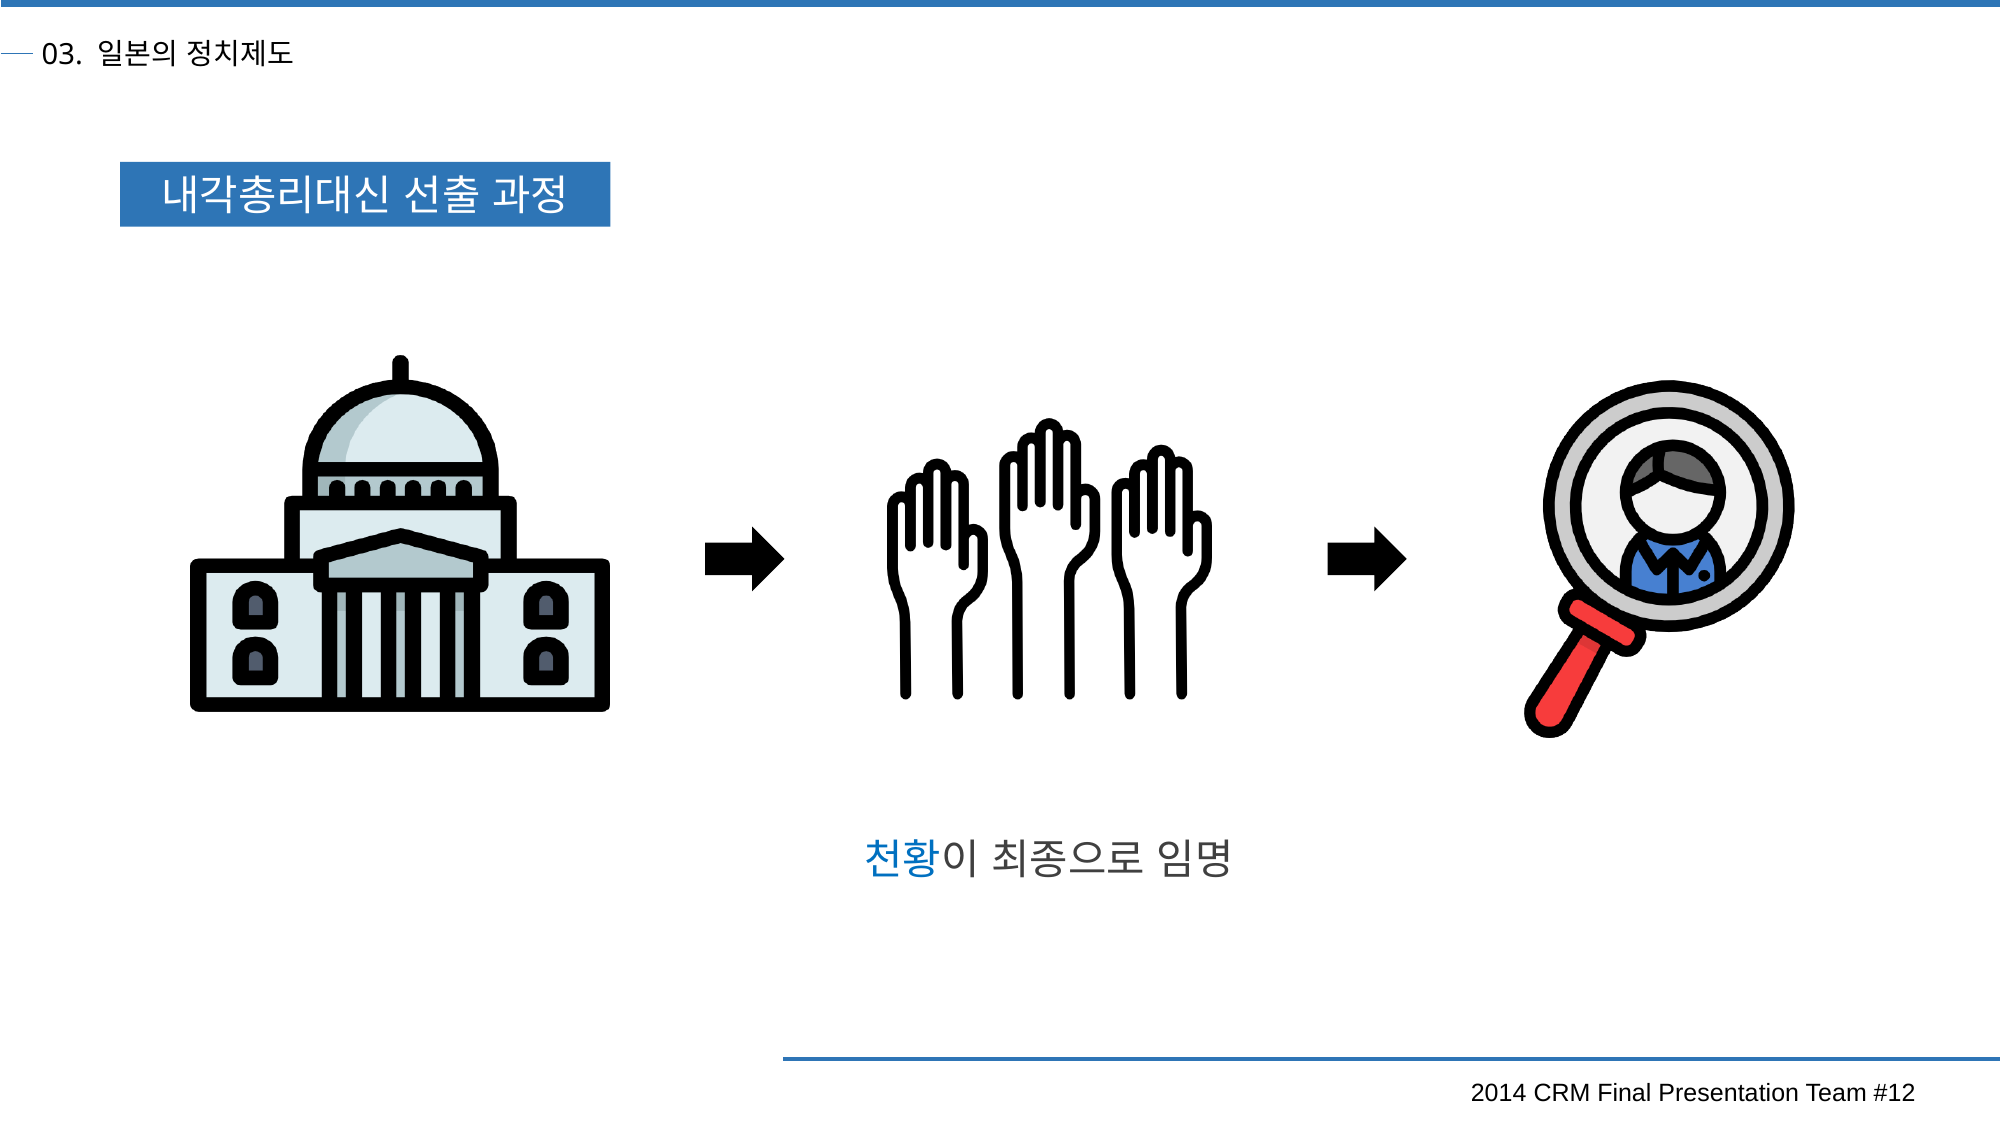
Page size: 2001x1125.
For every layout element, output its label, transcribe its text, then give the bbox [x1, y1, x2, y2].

text_box 03. 일본의 정치제도 [26, 28, 366, 78]
picture [190, 341, 610, 725]
text_box [1326, 524, 1409, 594]
text_box 2014 CRM Final Presentation Team #12 [1407, 1068, 1980, 1114]
text_box [704, 524, 786, 594]
text_box 천황이 최종으로 임명 [701, 825, 1397, 890]
picture [1480, 380, 1838, 738]
text_box 내각총리대신 선출 과정 [120, 161, 611, 227]
picture [886, 391, 1212, 726]
